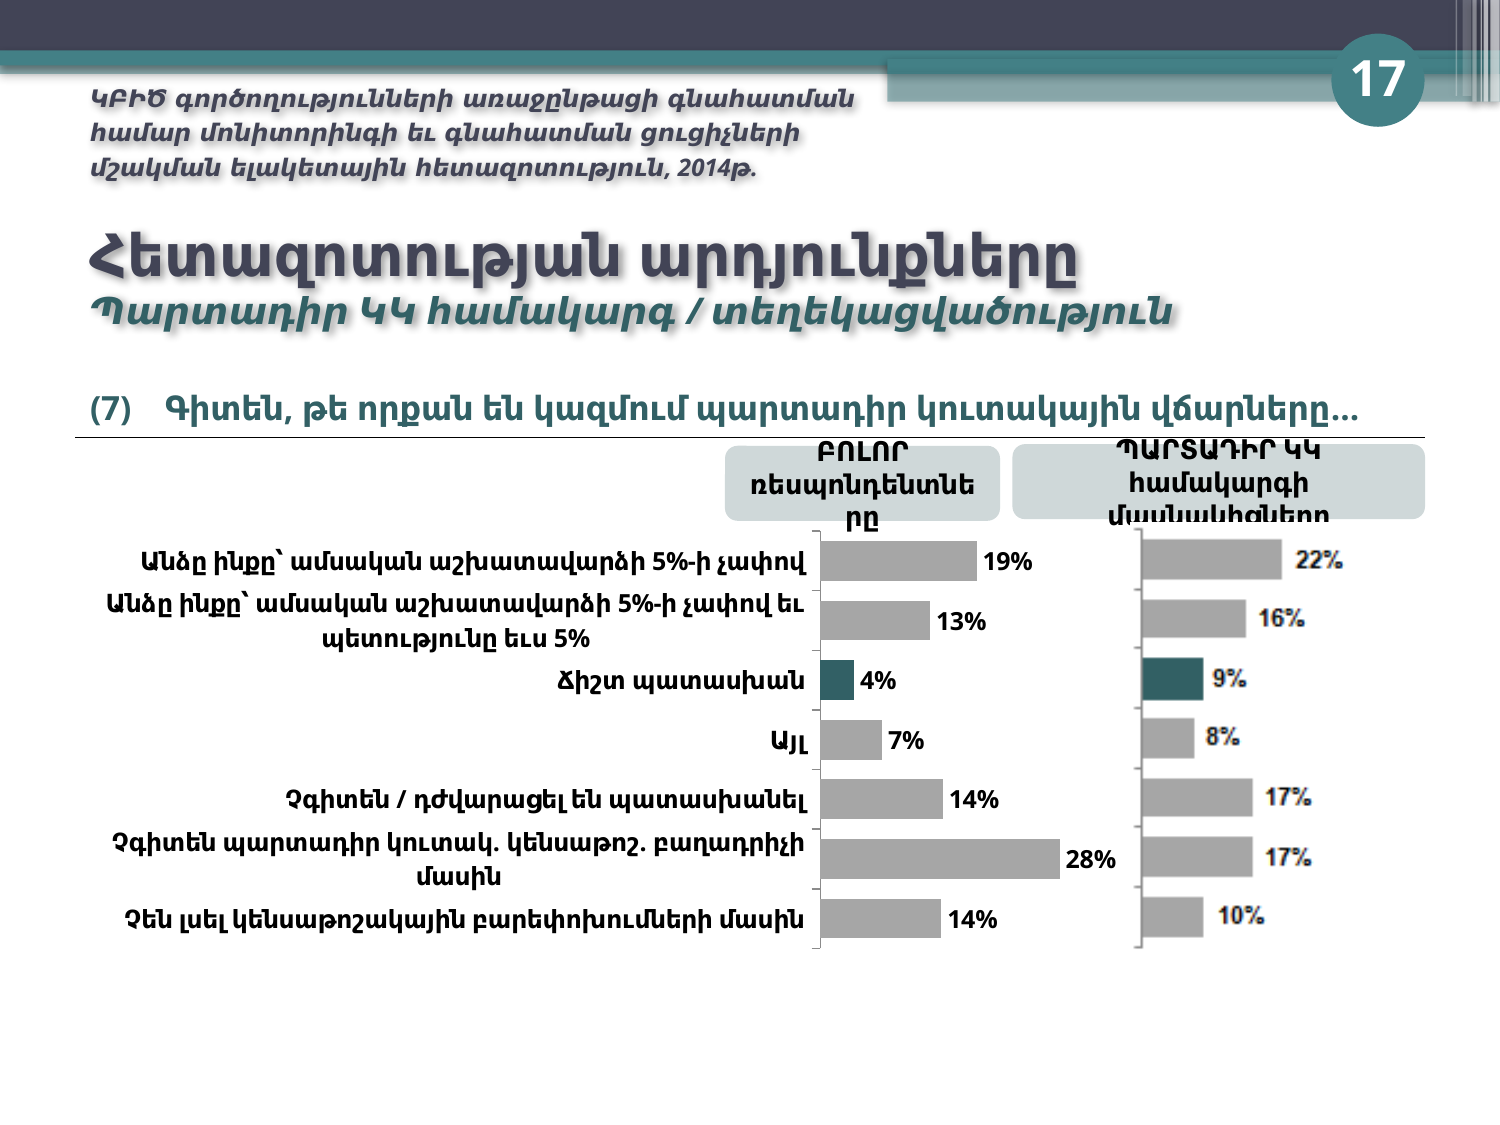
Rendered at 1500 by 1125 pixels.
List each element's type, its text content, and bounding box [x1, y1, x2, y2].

picture [1130, 522, 1352, 958]
text_box 17 [1331, 33, 1425, 127]
table_header (7) [75, 377, 150, 437]
table_header Գիտեն, թե որքան են կազմում պարտադիր կուտակային վճարները… [150, 377, 1425, 437]
text_box ԲՈԼՈՐ ռեսպոնդենտները [723, 444, 1002, 509]
chart [62, 512, 1500, 993]
title Հետազոտության արդյունքները Պարտադիր ԿԿ համակարգ / տեղեկացվածություն [75, 187, 1425, 363]
text_box ԿԲԻԾ գործողությունների առաջընթացի գնահատման համար մոնիտորինգի եւ գնահատման ցուցիչների մշակման ելակետային հետազոտություն, 2014թ. [74, 69, 900, 190]
text_box ՊԱՐՏԱԴԻՐ ԿԿ համակարգի մասնակիցները [1010, 442, 1427, 509]
